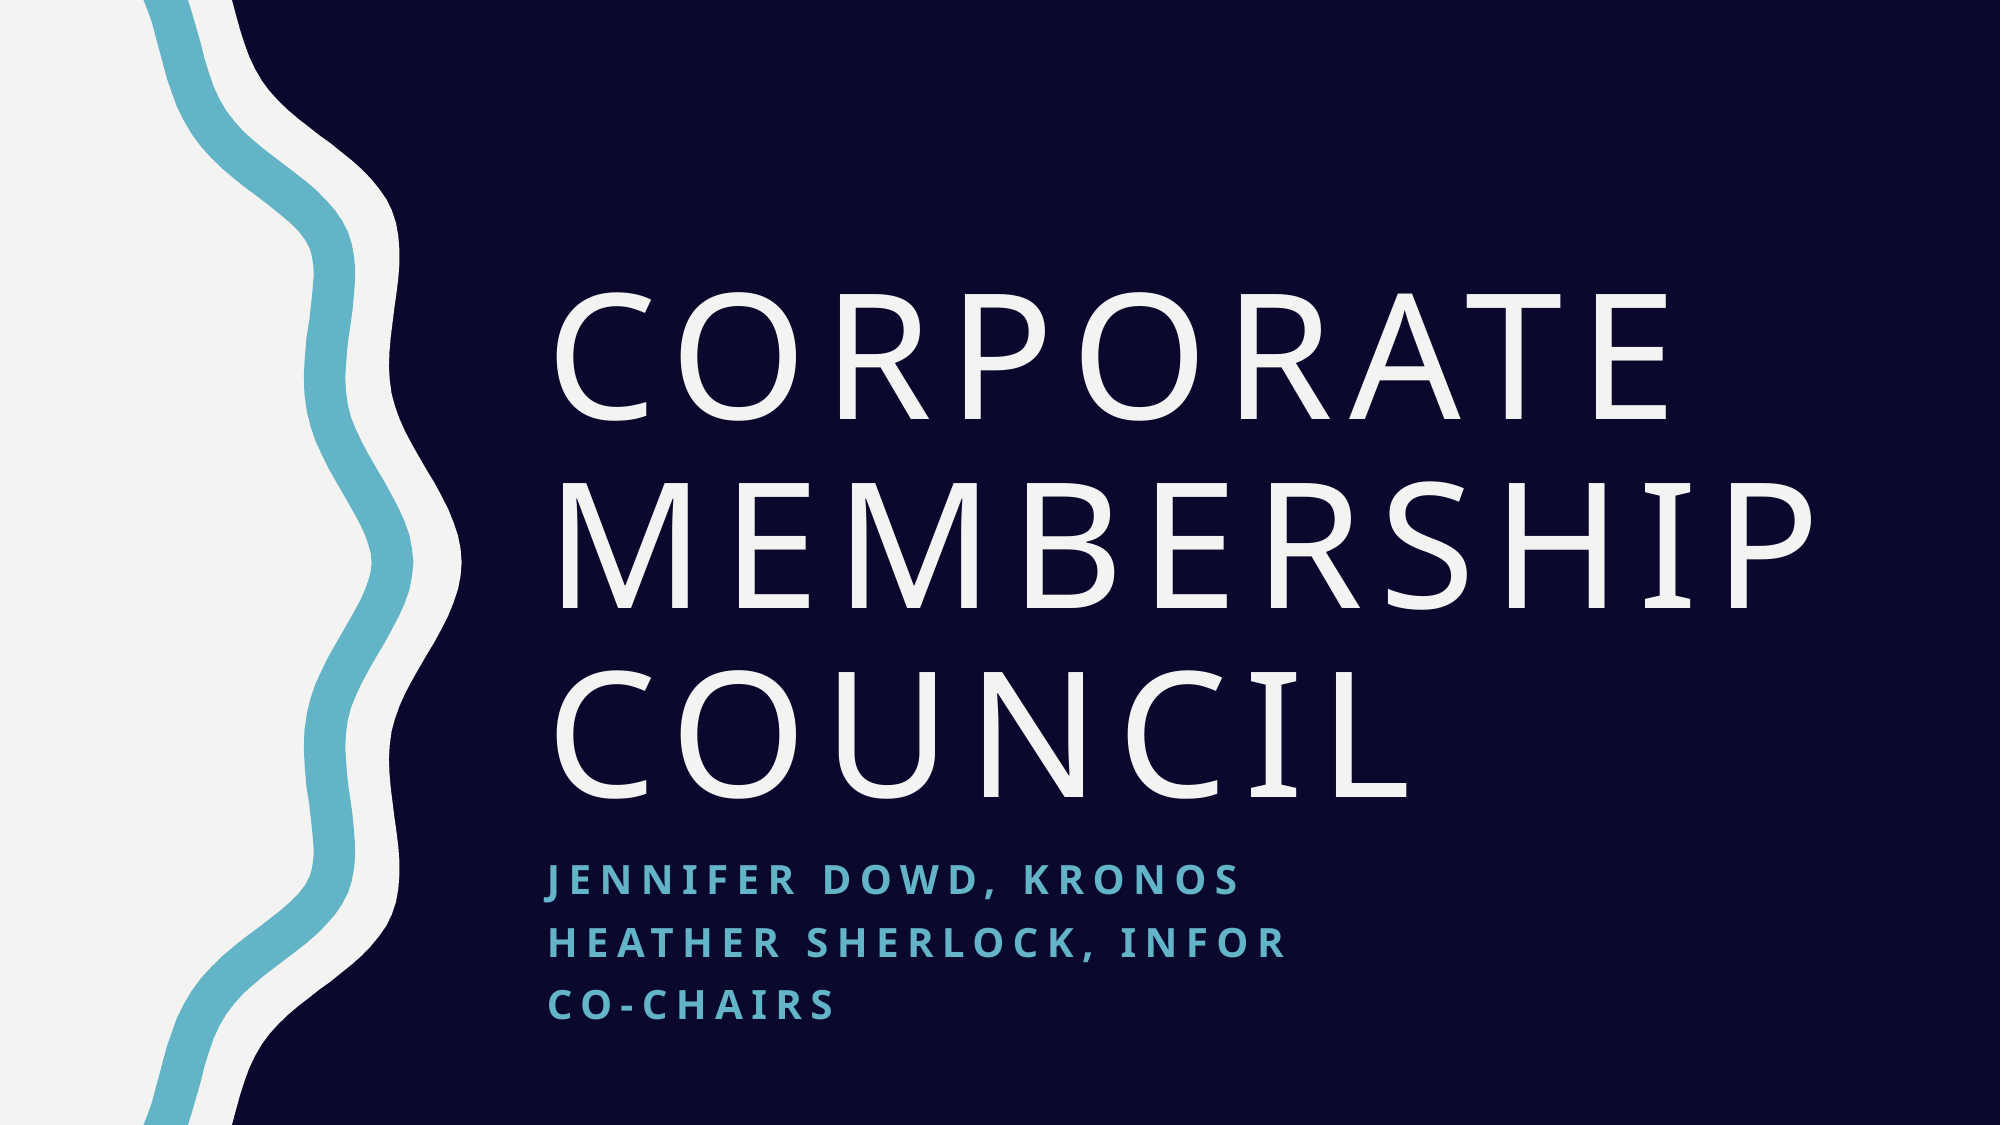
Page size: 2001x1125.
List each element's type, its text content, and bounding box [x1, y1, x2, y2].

list Jennifer Dowd, Kronos Heather Sherlock, Infor Co-Chairs [531, 846, 1736, 1037]
title Corporate membership Council [531, 176, 1875, 843]
